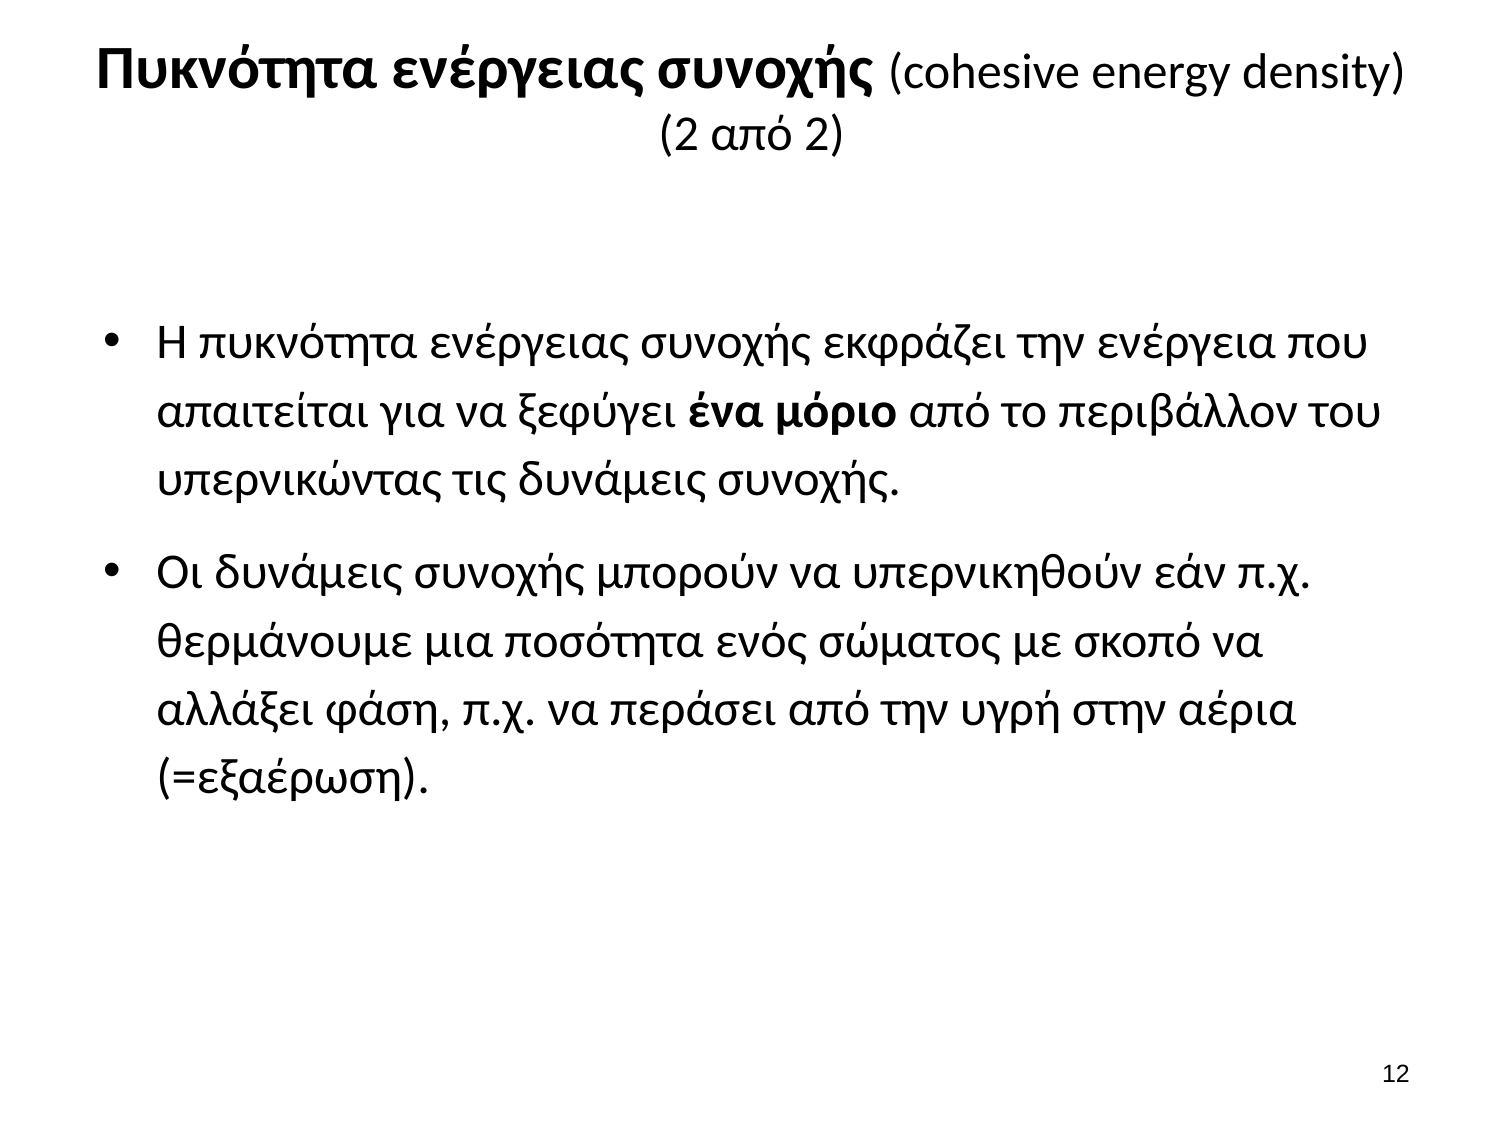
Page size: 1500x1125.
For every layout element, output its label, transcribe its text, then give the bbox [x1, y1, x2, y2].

text_box Η πυκνότητα ενέργειας συνοχής εκφράζει την ενέργεια που απαιτείται για να ξεφύγει ένα μόριο από το περιβάλλον του υπερνικώντας τις δυνάμεις συνοχής. Οι δυνάμεις συνοχής μπορούν να υπερνικηθούν εάν π.χ. θερμάνουμε μια ποσότητα ενός σώματος με σκοπό να αλλάξει φάση, π.χ. να περάσει από την υγρή στην αέρια (=εξαέρωση). [88, 292, 1418, 812]
title Πυκνότητα ενέργειας συνοχής (cohesive energy density) (2 από 2) [76, 19, 1427, 169]
slide_number 11 [1074, 1042, 1425, 1103]
